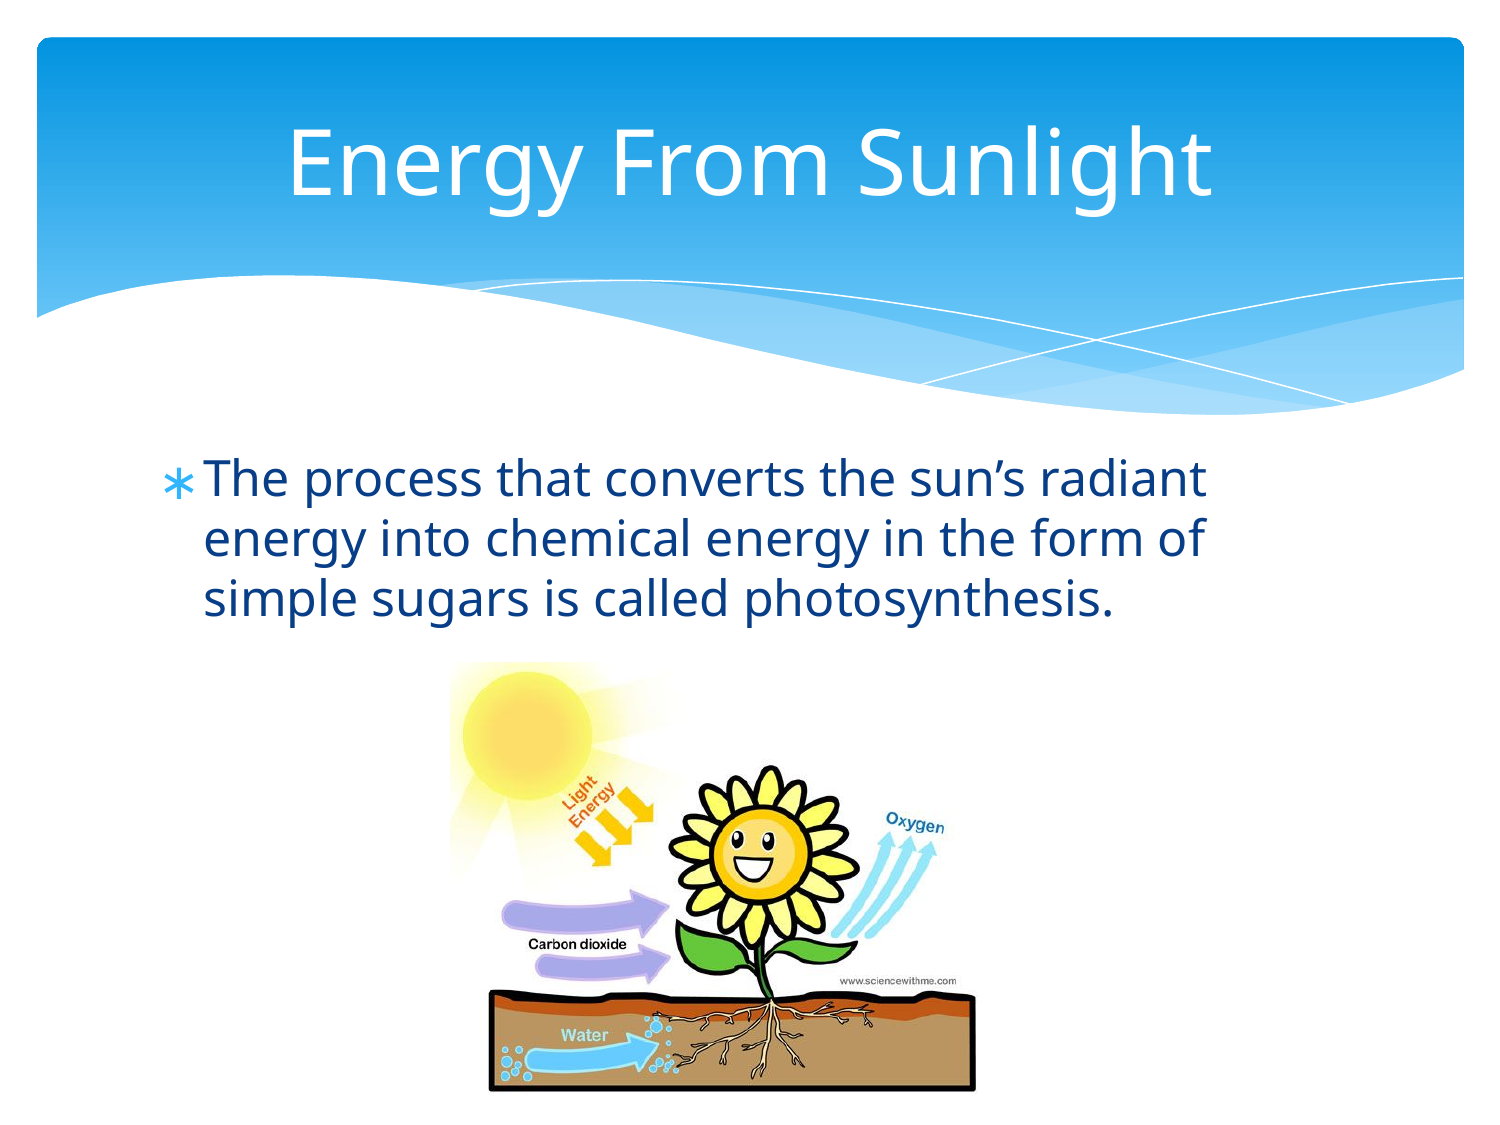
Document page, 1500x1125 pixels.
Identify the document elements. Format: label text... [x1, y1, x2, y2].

picture [449, 662, 1008, 1109]
list The process that converts the sun’s radiant energy into chemical energy in the form of simple sugars is called photosynthesis. [143, 438, 1359, 1005]
title Energy From Sunlight [75, 55, 1425, 261]
